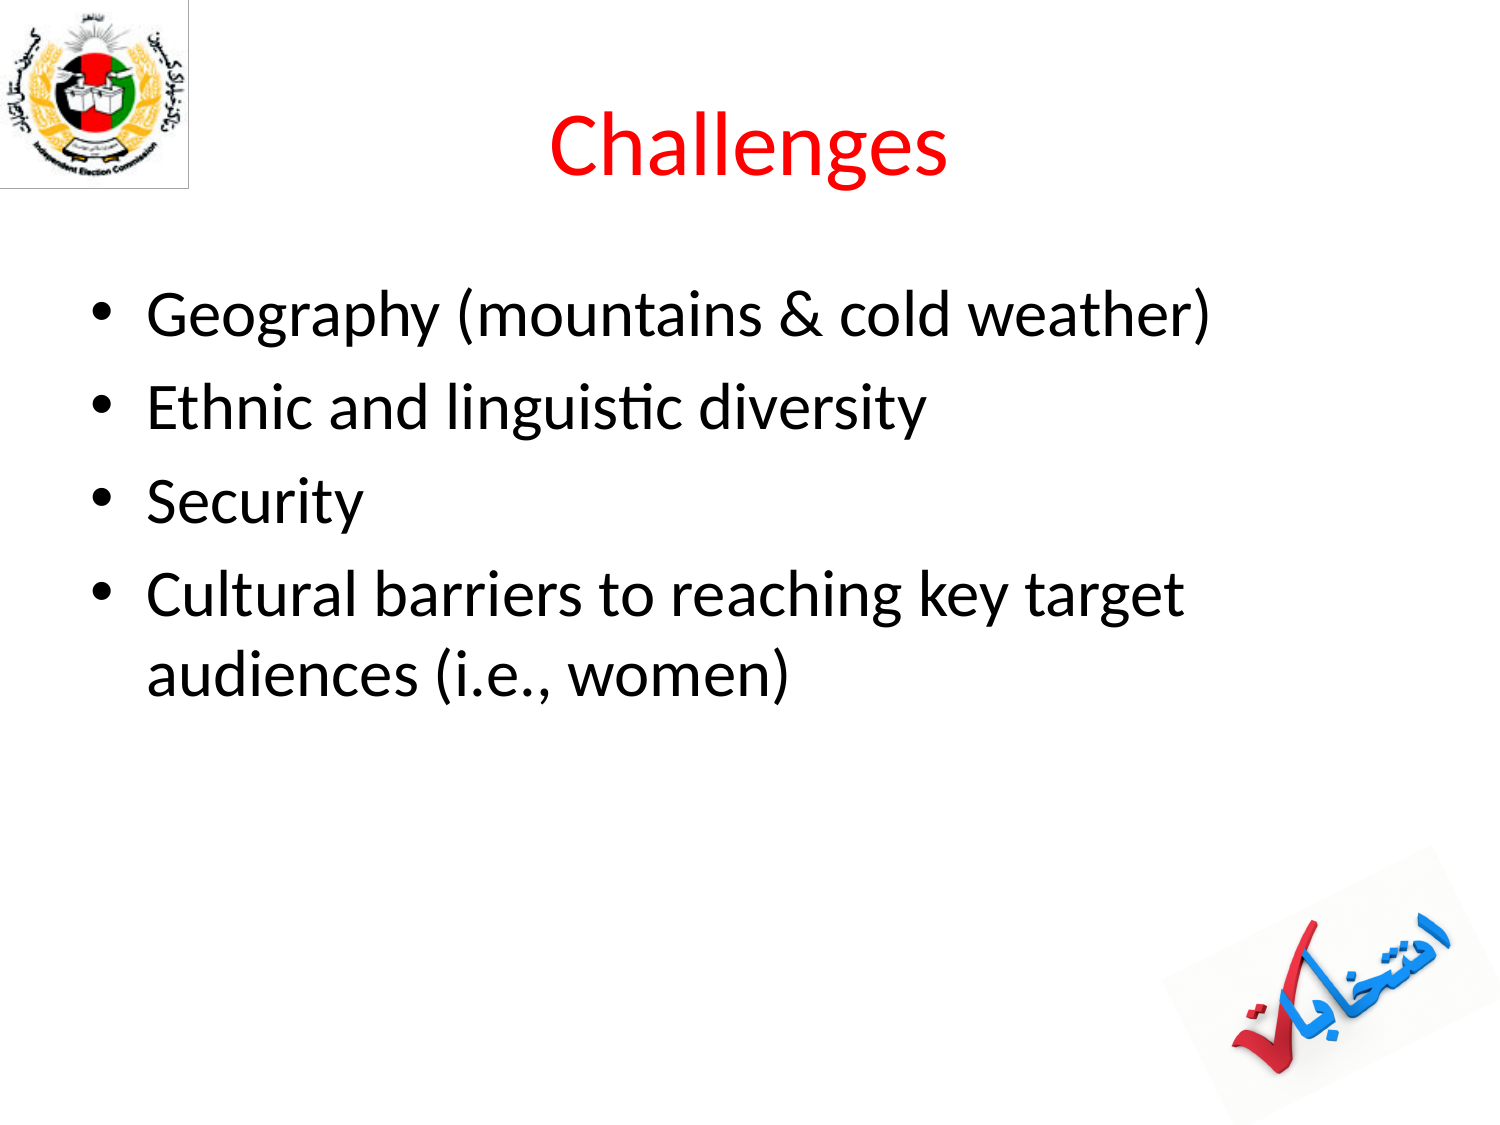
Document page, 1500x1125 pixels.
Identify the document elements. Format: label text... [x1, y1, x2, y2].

picture [1162, 845, 1500, 1125]
picture [0, 0, 188, 188]
list Geography (mountains & cold weather) Ethnic and linguistic diversity Security Cultural barriers to reaching key target audiences (i.e., women) [75, 262, 1425, 1005]
title Challenges [75, 45, 1425, 233]
